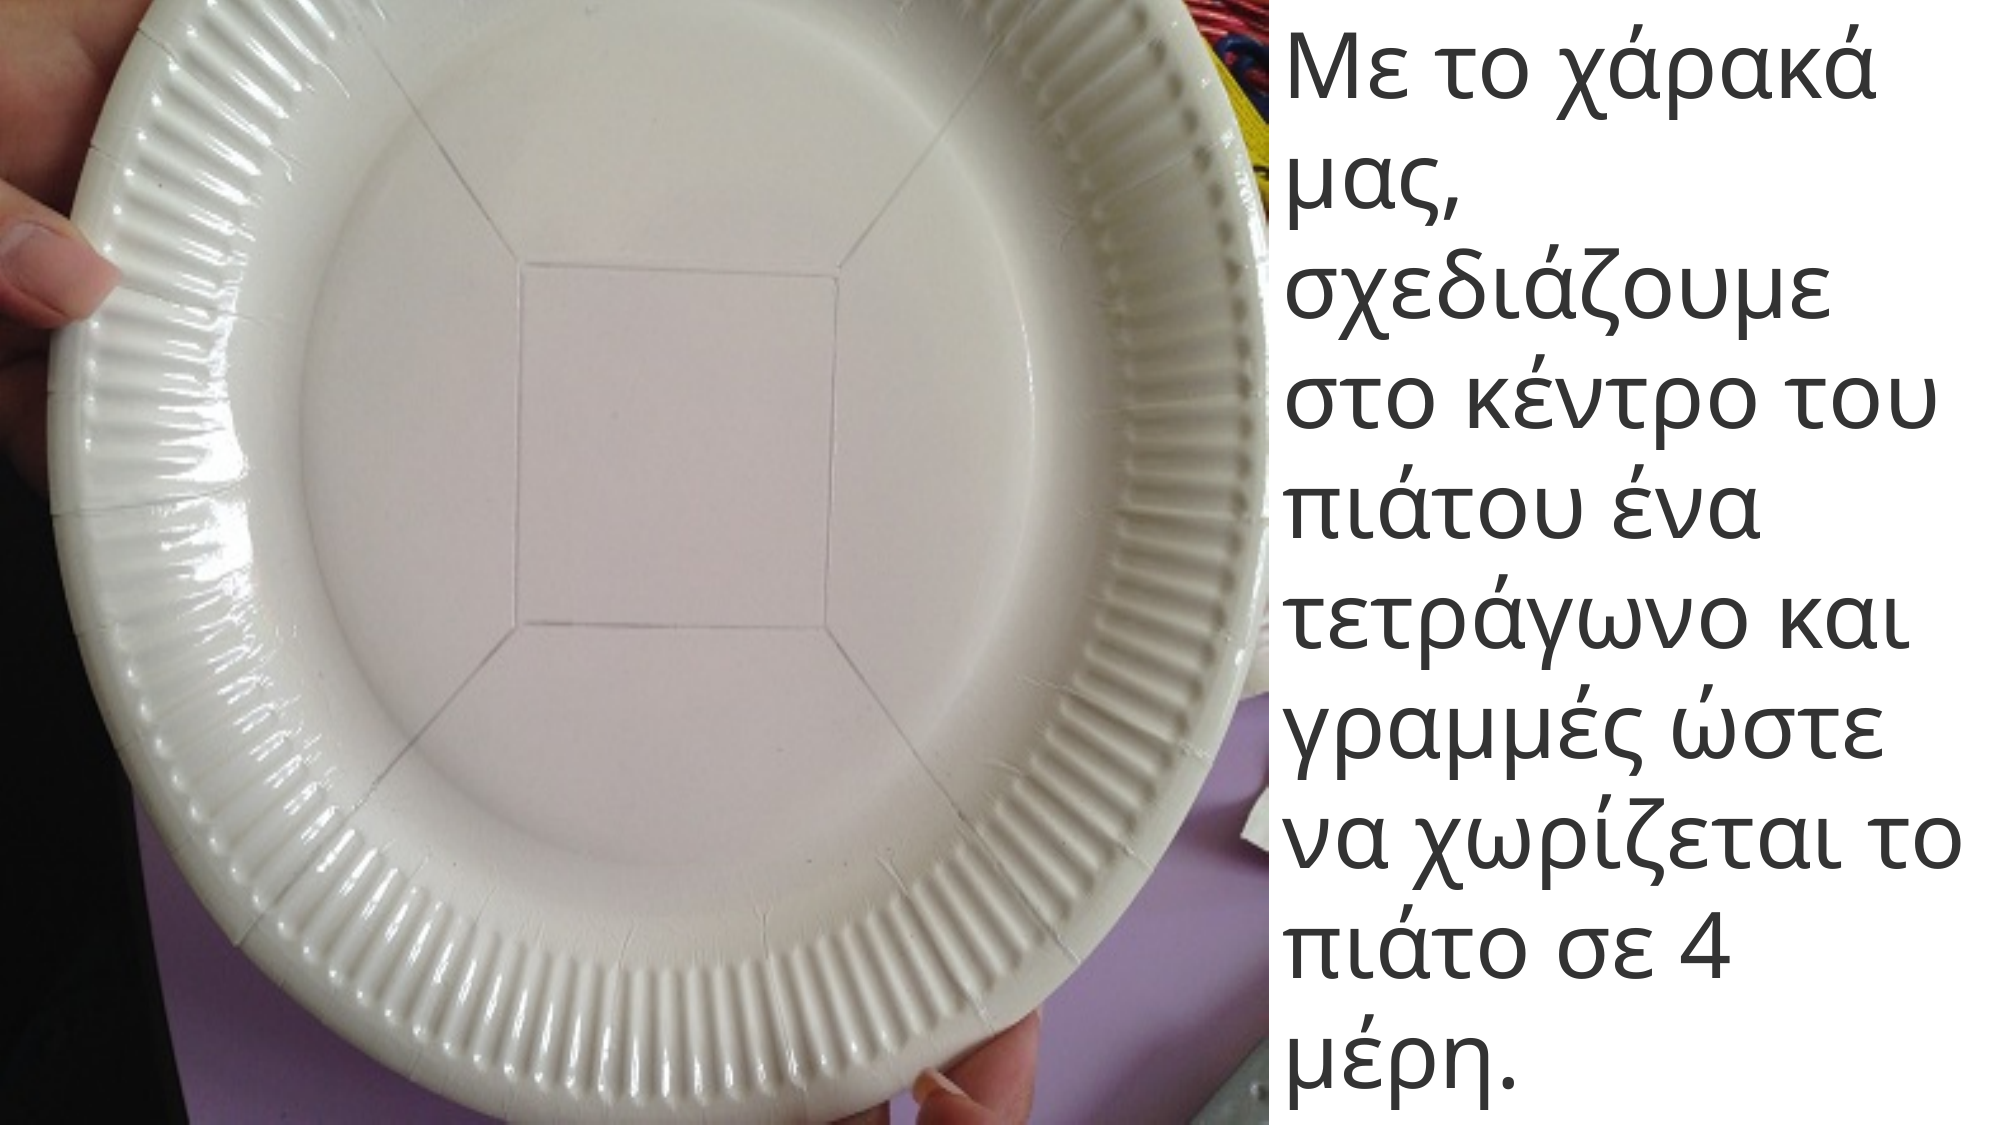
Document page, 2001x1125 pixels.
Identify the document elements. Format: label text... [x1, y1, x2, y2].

text_box Mε το χάρακά μας, σχεδιάζουμε στο κέντρο του πιάτου ένα τετράγωνο και γραμμές ώστε να χωρίζεται το πιάτο σε 4 μέρη. [1269, 0, 2000, 1115]
picture [0, 0, 1269, 1125]
